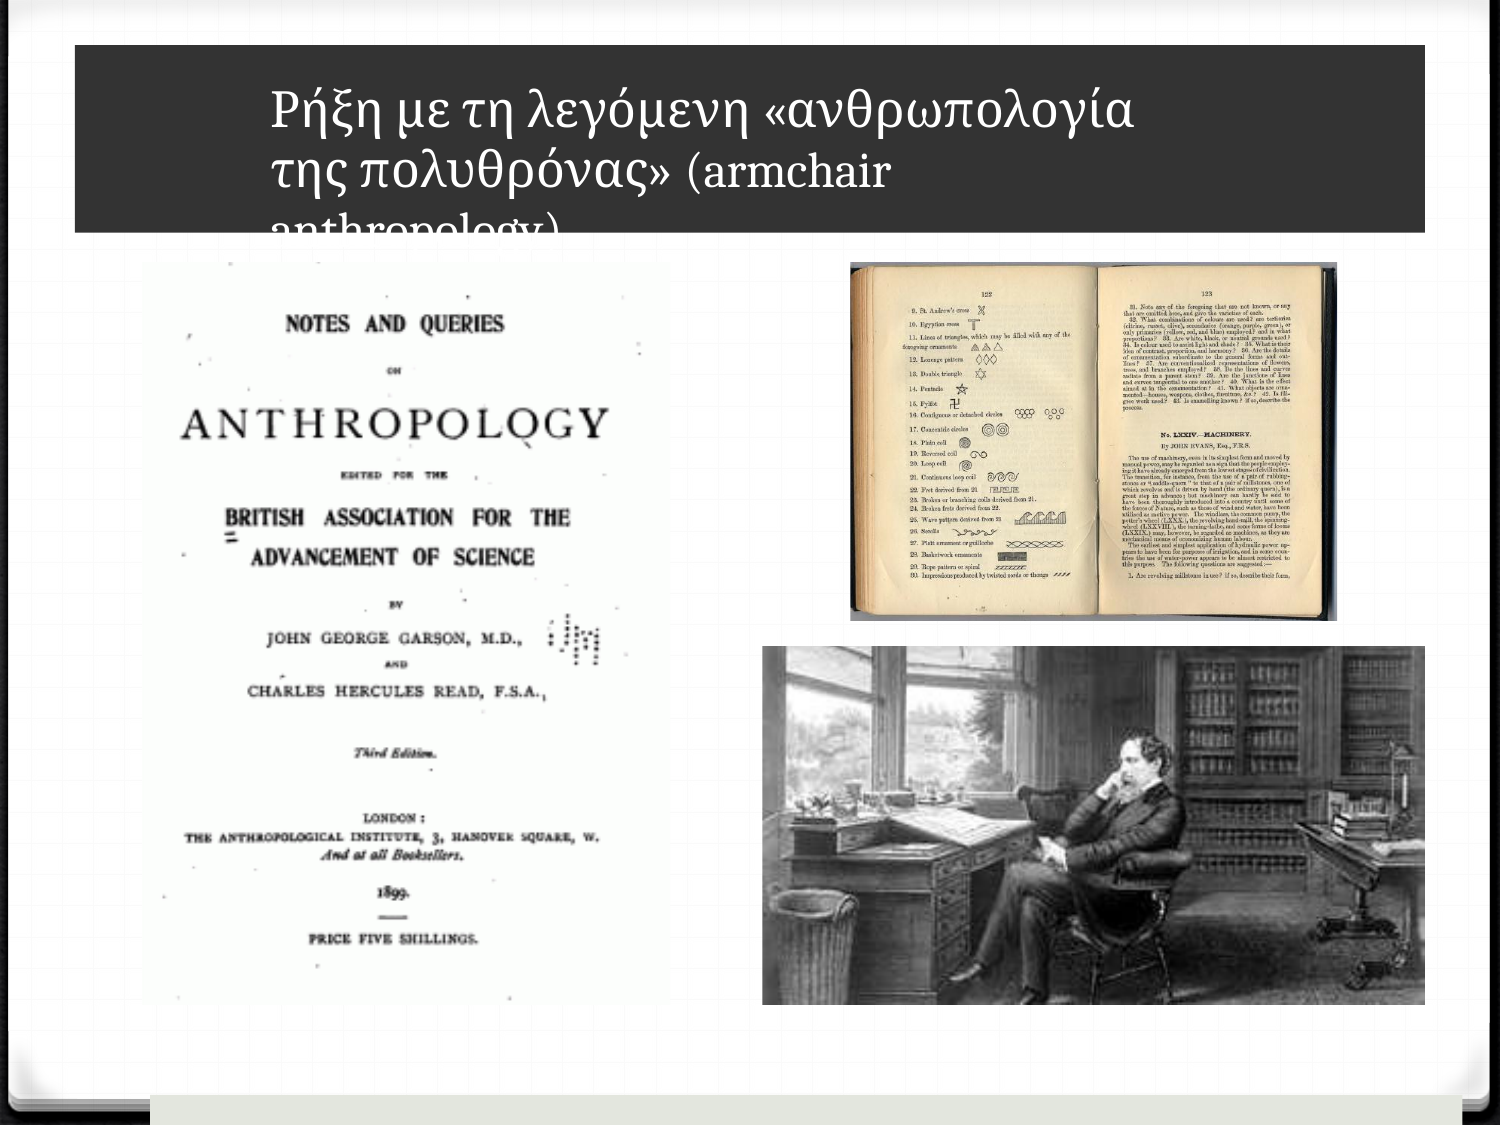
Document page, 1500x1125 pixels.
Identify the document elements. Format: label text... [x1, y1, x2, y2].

text_box [74, 45, 1425, 233]
text_box [150, 1094, 1463, 1125]
text_box Ρήξη με τη λεγόμενη «ανθρωπολογία της πολυθρόνας» (armchair anthropology) [267, 77, 1146, 200]
picture [0, 0, 1500, 1125]
text_box [762, 646, 1425, 1005]
text_box [850, 262, 1338, 621]
text_box [142, 262, 671, 1005]
